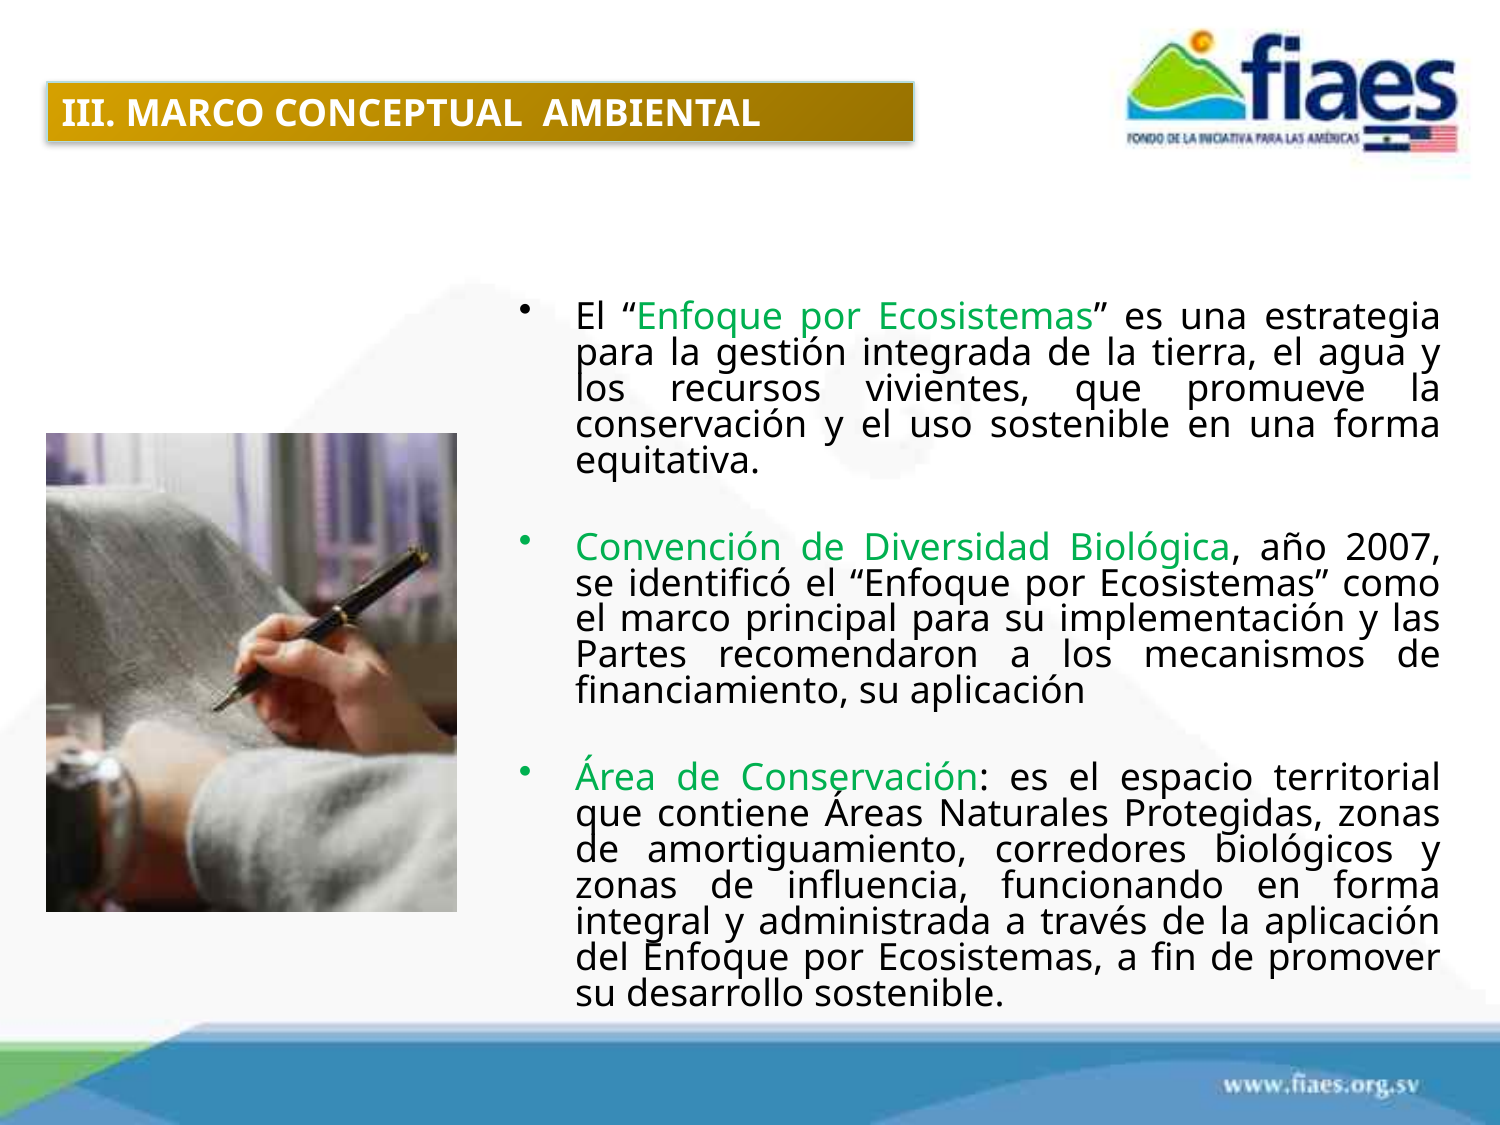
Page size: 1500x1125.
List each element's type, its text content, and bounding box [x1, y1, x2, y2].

text_box El “Enfoque por Ecosistemas” es una estrategia para la gestión integrada de la tierra, el agua y los recursos vivientes, que promueve la conservación y el uso sostenible en una forma equitativa. Convención de Diversidad Biológica, año 2007, se identificó el “Enfoque por Ecosistemas” como el marco principal para su implementación y las Partes recomendaron a los mecanismos de financiamiento, su aplicación Área de Conservación: es el espacio territorial que contiene Áreas Naturales Protegidas, zonas de amortiguamiento, corredores biológicos y zonas de influencia, funcionando en forma integral y administrada a través de la aplicación del Enfoque por Ecosistemas, a fin de promover su desarrollo sostenible. [503, 292, 1457, 950]
text_box III. MARCO CONCEPTUAL AMBIENTAL [46, 81, 915, 142]
picture [0, 0, 1500, 1125]
